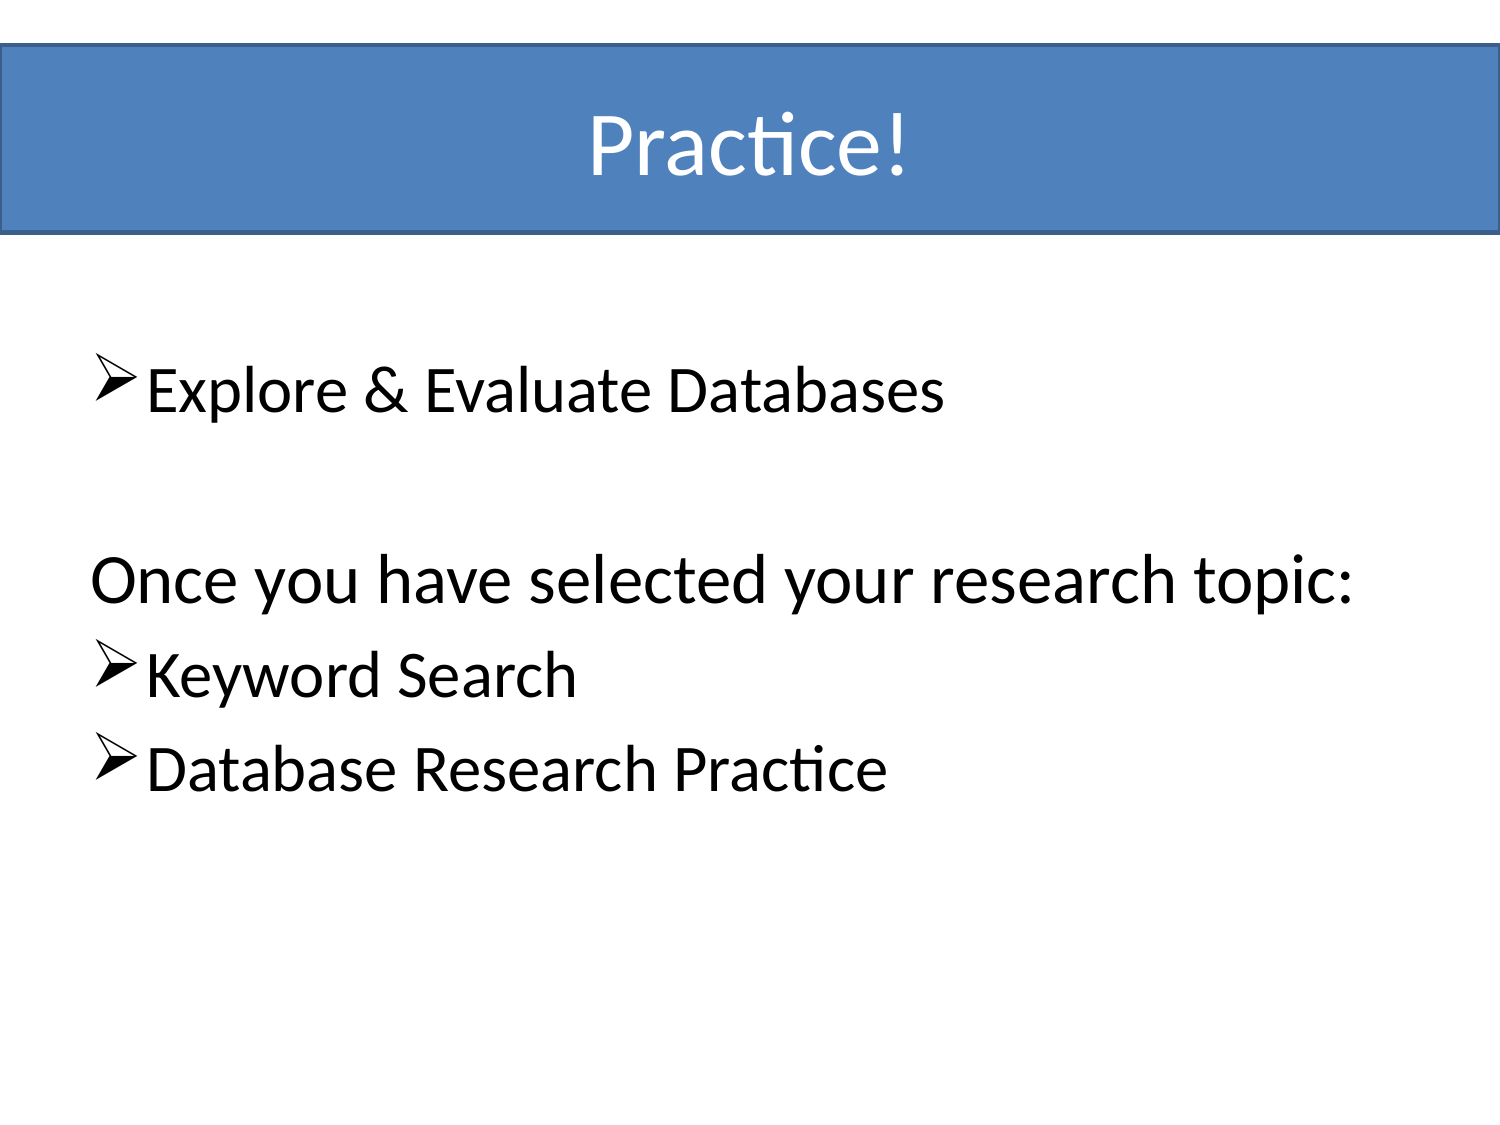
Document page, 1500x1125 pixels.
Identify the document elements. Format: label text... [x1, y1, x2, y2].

title Practice! [0, 43, 1500, 235]
list Explore & Evaluate Databases Once you have selected your research topic: Keyword Search Database Research Practice [74, 337, 1426, 883]
